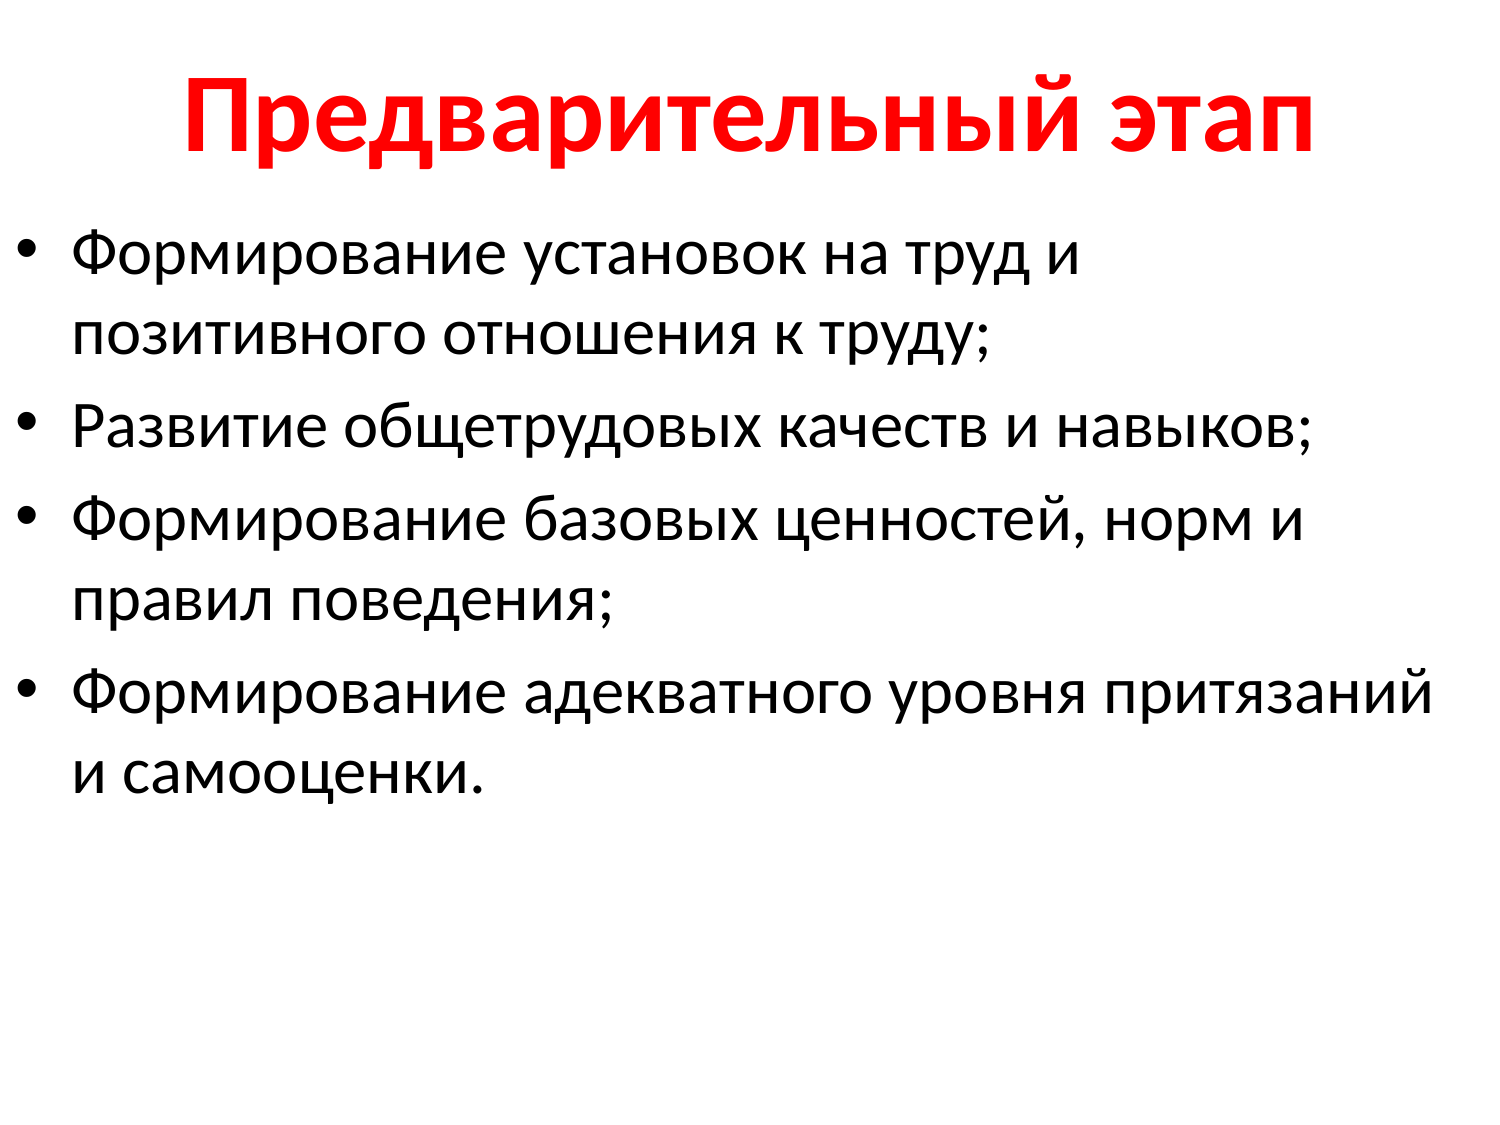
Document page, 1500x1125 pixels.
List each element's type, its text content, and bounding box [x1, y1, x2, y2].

list Формирование установок на труд и позитивного отношения к труду; Развитие общетрудовых качеств и навыков; Формирование базовых ценностей, норм и правил поведения; Формирование адекватного уровня притязаний и самооценки. [0, 200, 1463, 1050]
title Предварительный этап [75, 0, 1425, 200]
